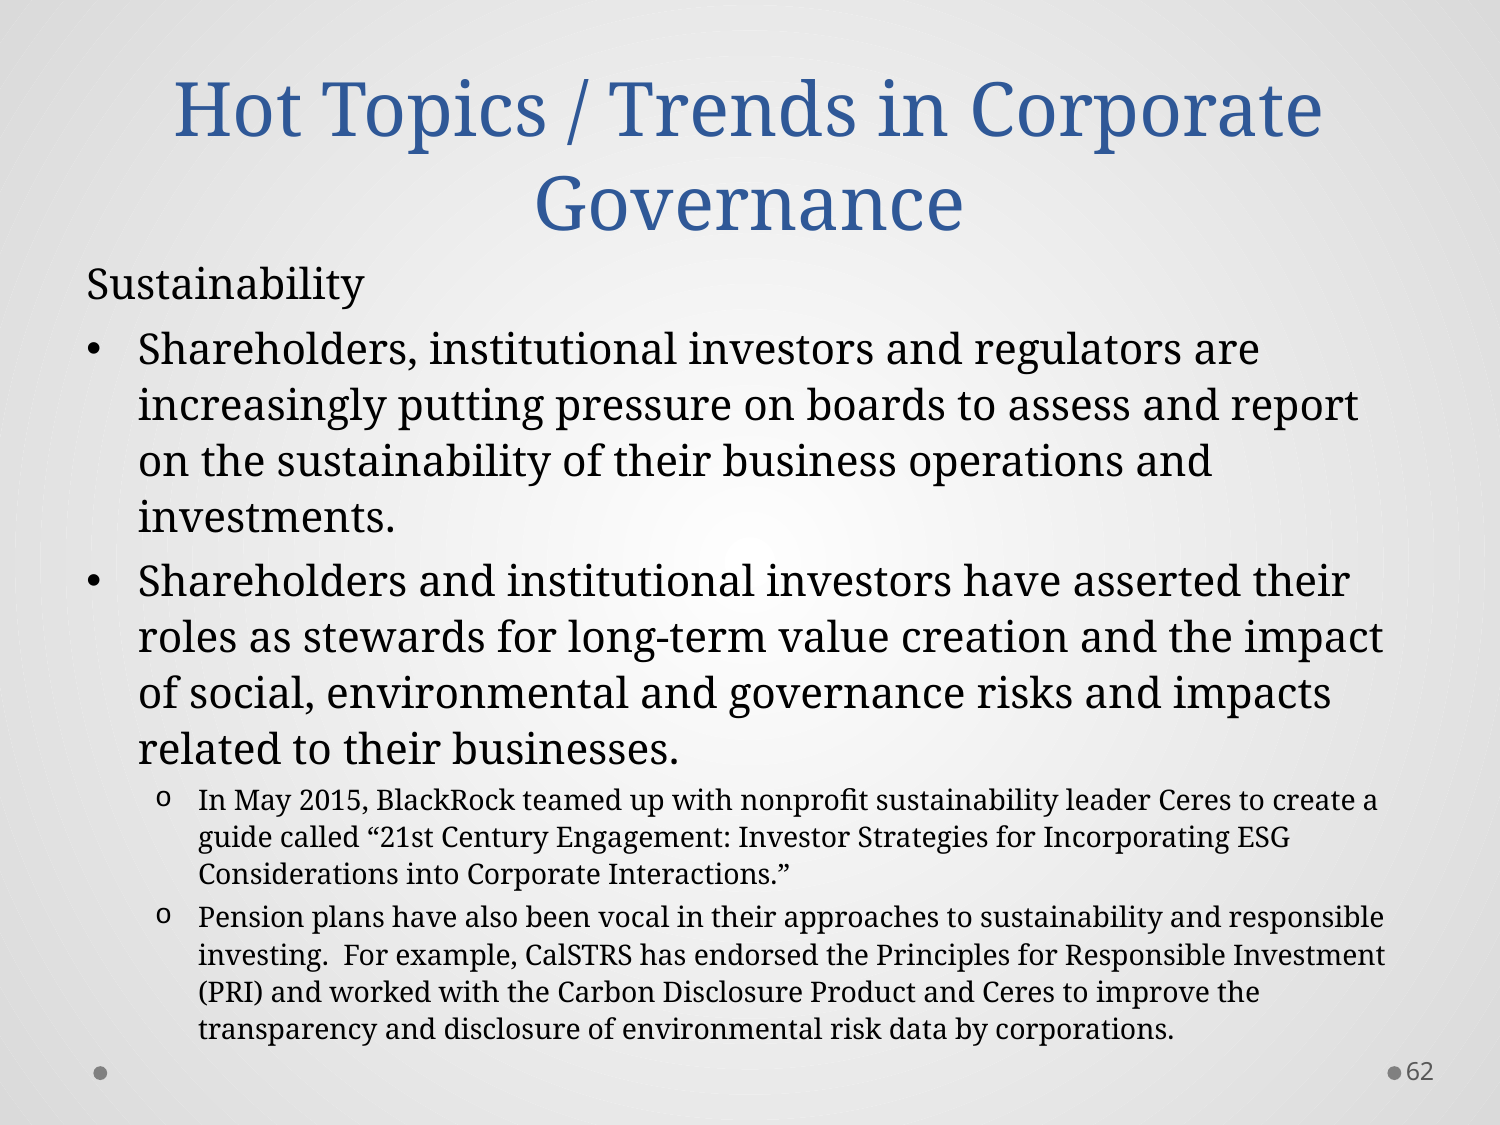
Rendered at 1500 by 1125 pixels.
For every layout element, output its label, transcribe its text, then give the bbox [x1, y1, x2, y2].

slide_number 62 [1401, 1042, 1494, 1103]
list Sustainability Shareholders, institutional investors and regulators are increasingly putting pressure on boards to assess and report on the sustainability of their business operations and investments. Shareholders and institutional investors have asserted their roles as stewards for long-term value creation and the impact of social, environmental and governance risks and impacts related to their businesses. In May 2015, BlackRock teamed up with nonprofit sustainability leader Ceres to create a guide called “21st Century Engagement: Investor Strategies for Incorporating ESG Considerations into Corporate Interactions.” Pension plans have also been vocal in their approaches to sustainability and responsible investing. For example, CalSTRS has endorsed the Principles for Responsible Investment (PRI) and worked with the Carbon Disclosure Product and Ceres to improve the transparency and disclosure of environmental risk data by corporations. [71, 249, 1422, 1063]
title Hot Topics / Trends in Corporate Governance [75, 50, 1425, 175]
